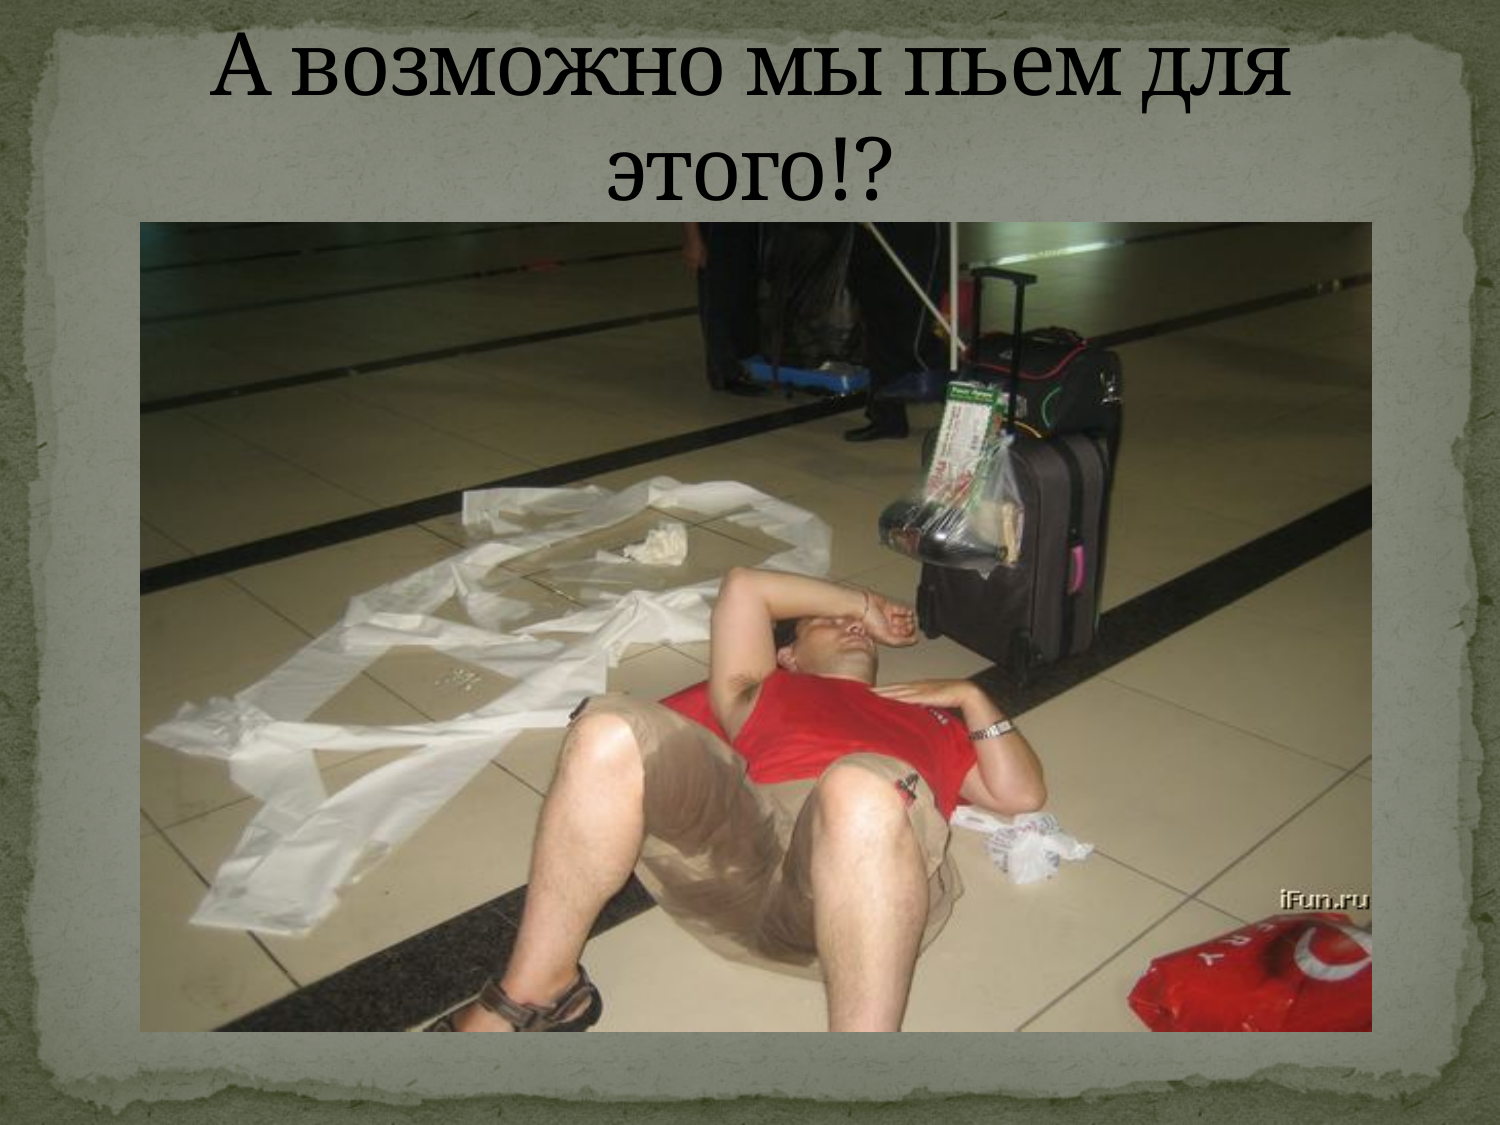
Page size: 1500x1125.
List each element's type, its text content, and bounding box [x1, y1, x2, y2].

title А возможно мы пьем для этого!? [74, 24, 1425, 225]
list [143, 224, 1370, 1030]
